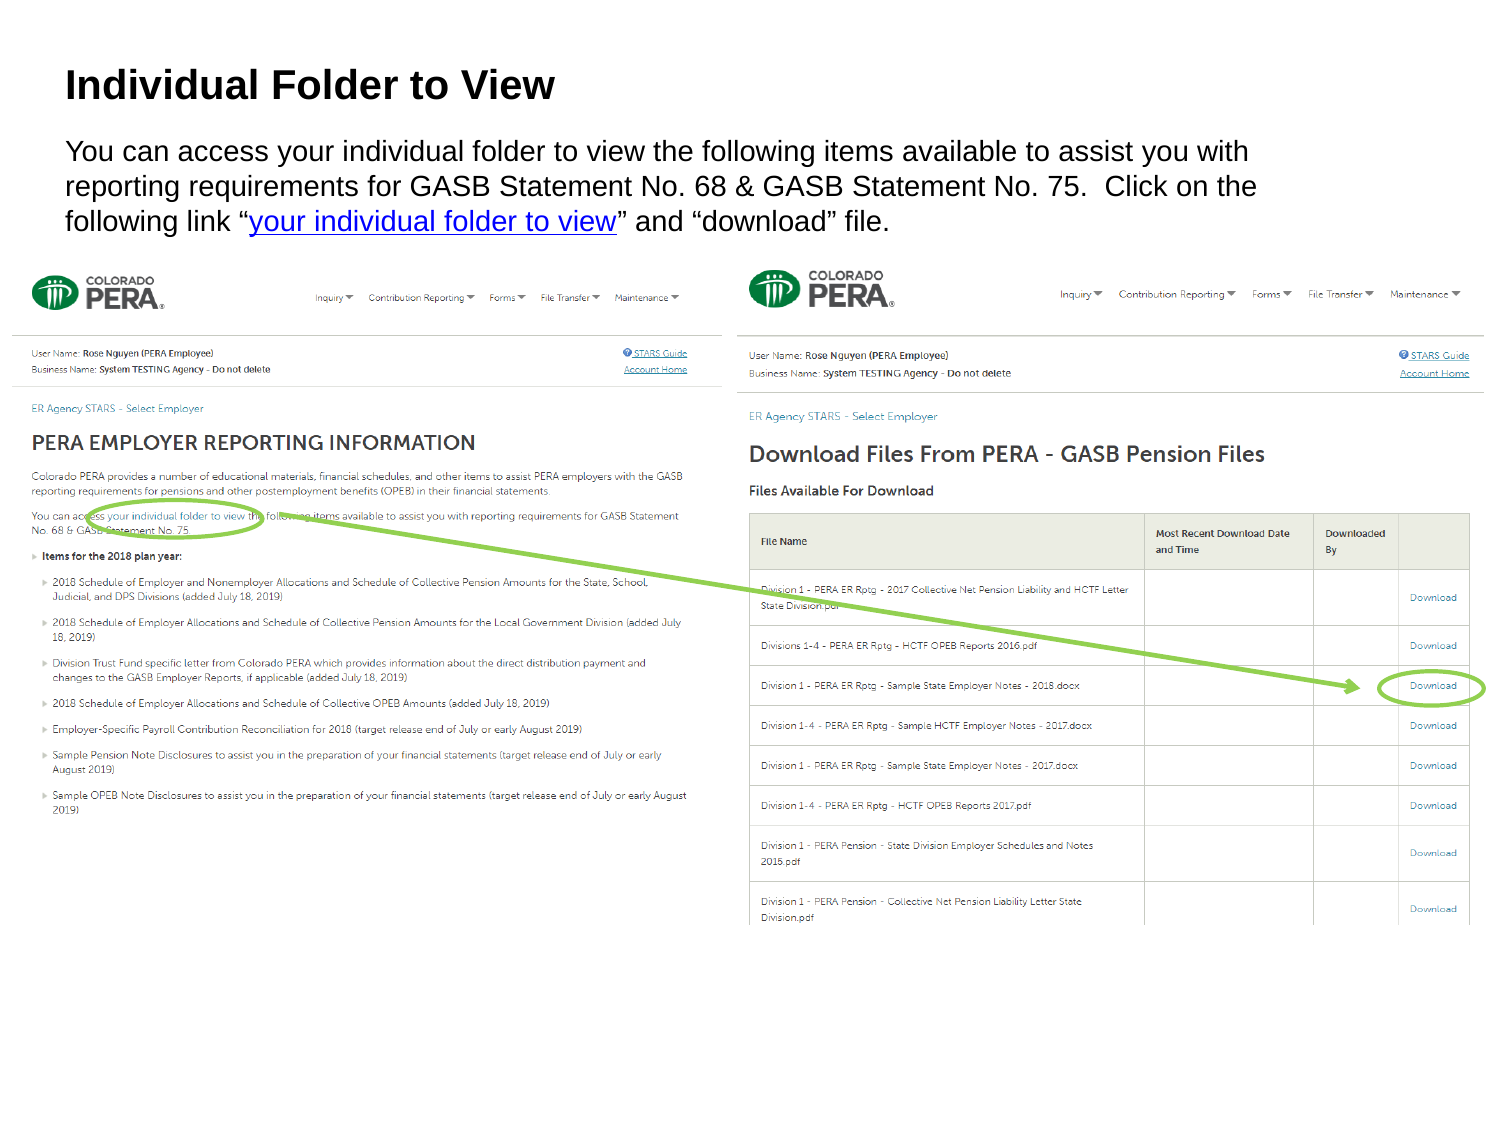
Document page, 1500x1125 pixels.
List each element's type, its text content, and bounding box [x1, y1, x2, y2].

title Individual Folder to View [50, 50, 600, 125]
picture [737, 261, 1484, 925]
list You can access your individual folder to view the following items available to assist you with reporting requirements for GASB Statement No. 68 & GASB Statement No. 75. Click on the following link “your individual folder to view” and “download” file. [50, 125, 1325, 263]
picture [12, 262, 722, 826]
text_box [278, 513, 1361, 689]
